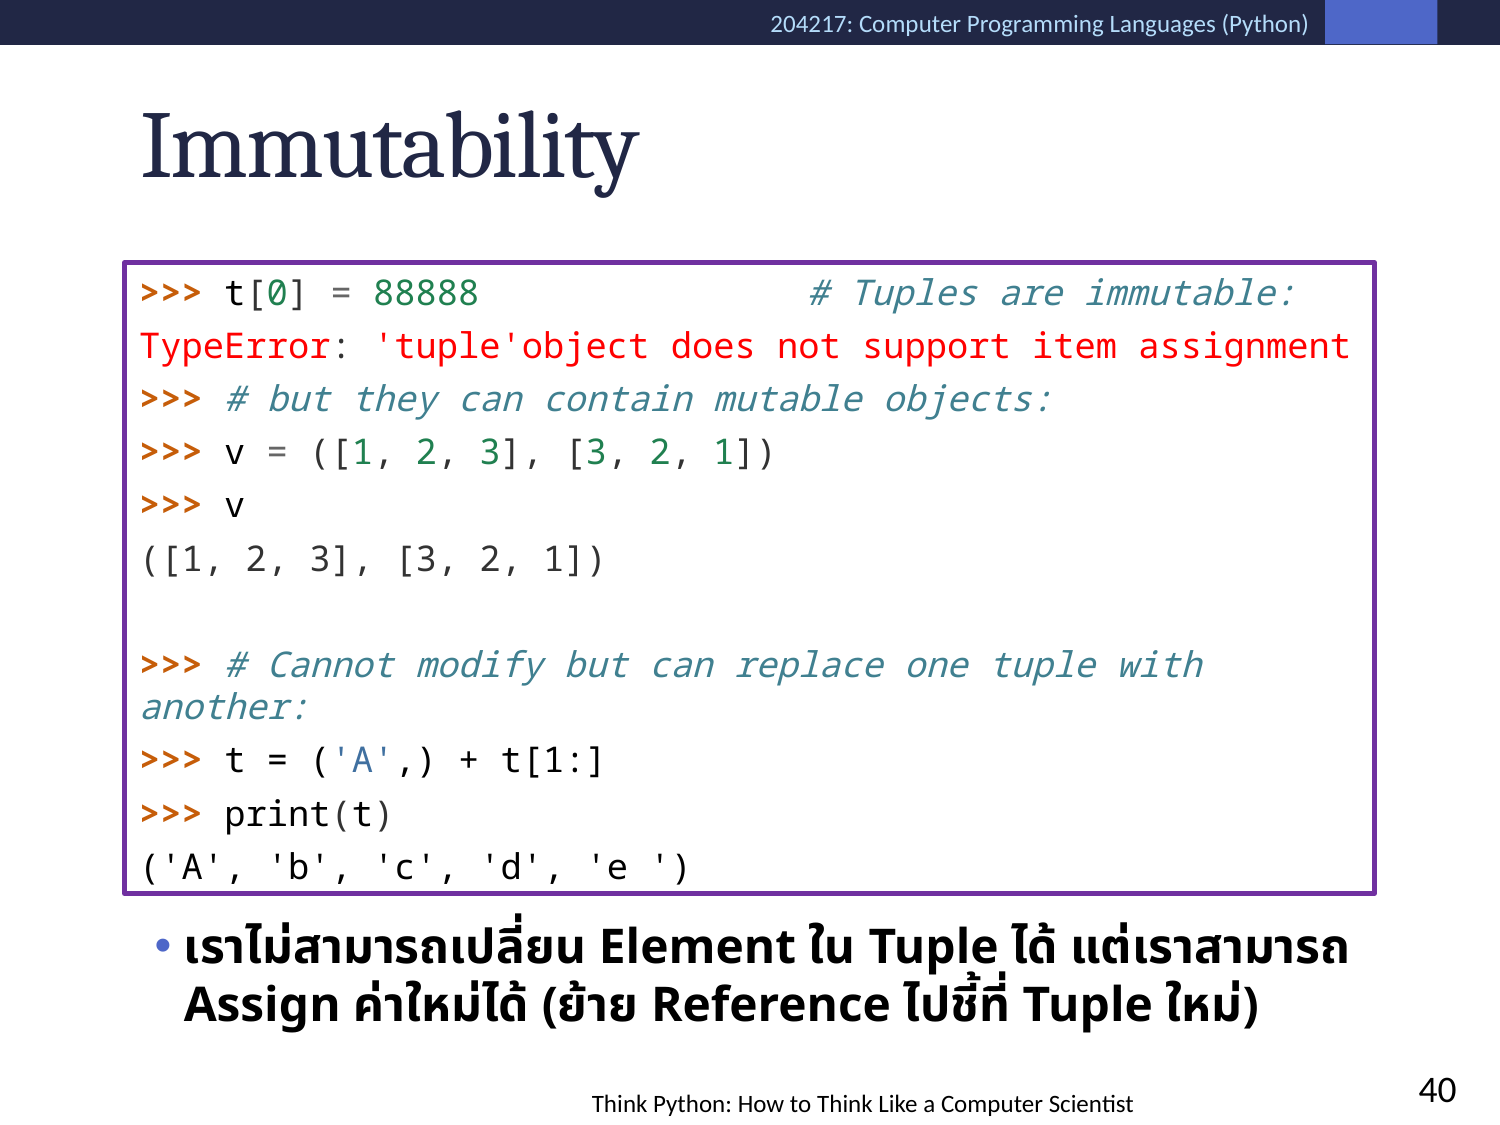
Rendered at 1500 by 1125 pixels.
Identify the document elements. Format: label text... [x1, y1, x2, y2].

text_box >>> t[0] = 88888 # Tuples are immutable: TypeError: 'tuple'object does not support item assignment >>> # but they can contain mutable objects: >>> v = ([1, 2, 3], [3, 2, 1]) >>> v ([1, 2, 3], [3, 2, 1]) >>> # Cannot modify but can replace one tuple with another: >>> t = ('A',) + t[1:] >>> print(t) ('A', 'b', 'c', 'd', 'e ') [124, 262, 1375, 894]
title Immutability [125, 45, 1375, 233]
footer Think Python: How to Think Like a Computer Scientist [0, 1079, 1150, 1125]
slide_number 40 [1373, 1048, 1500, 1125]
list เราไม่สามารถเปลี่ยน Element ใน Tuple ได้ แต่เราสามารถ Assign ค่าใหม่ได้ (ย้าย Reference ไปชี้ที่ Tuple ใหม่) [125, 908, 1375, 1050]
